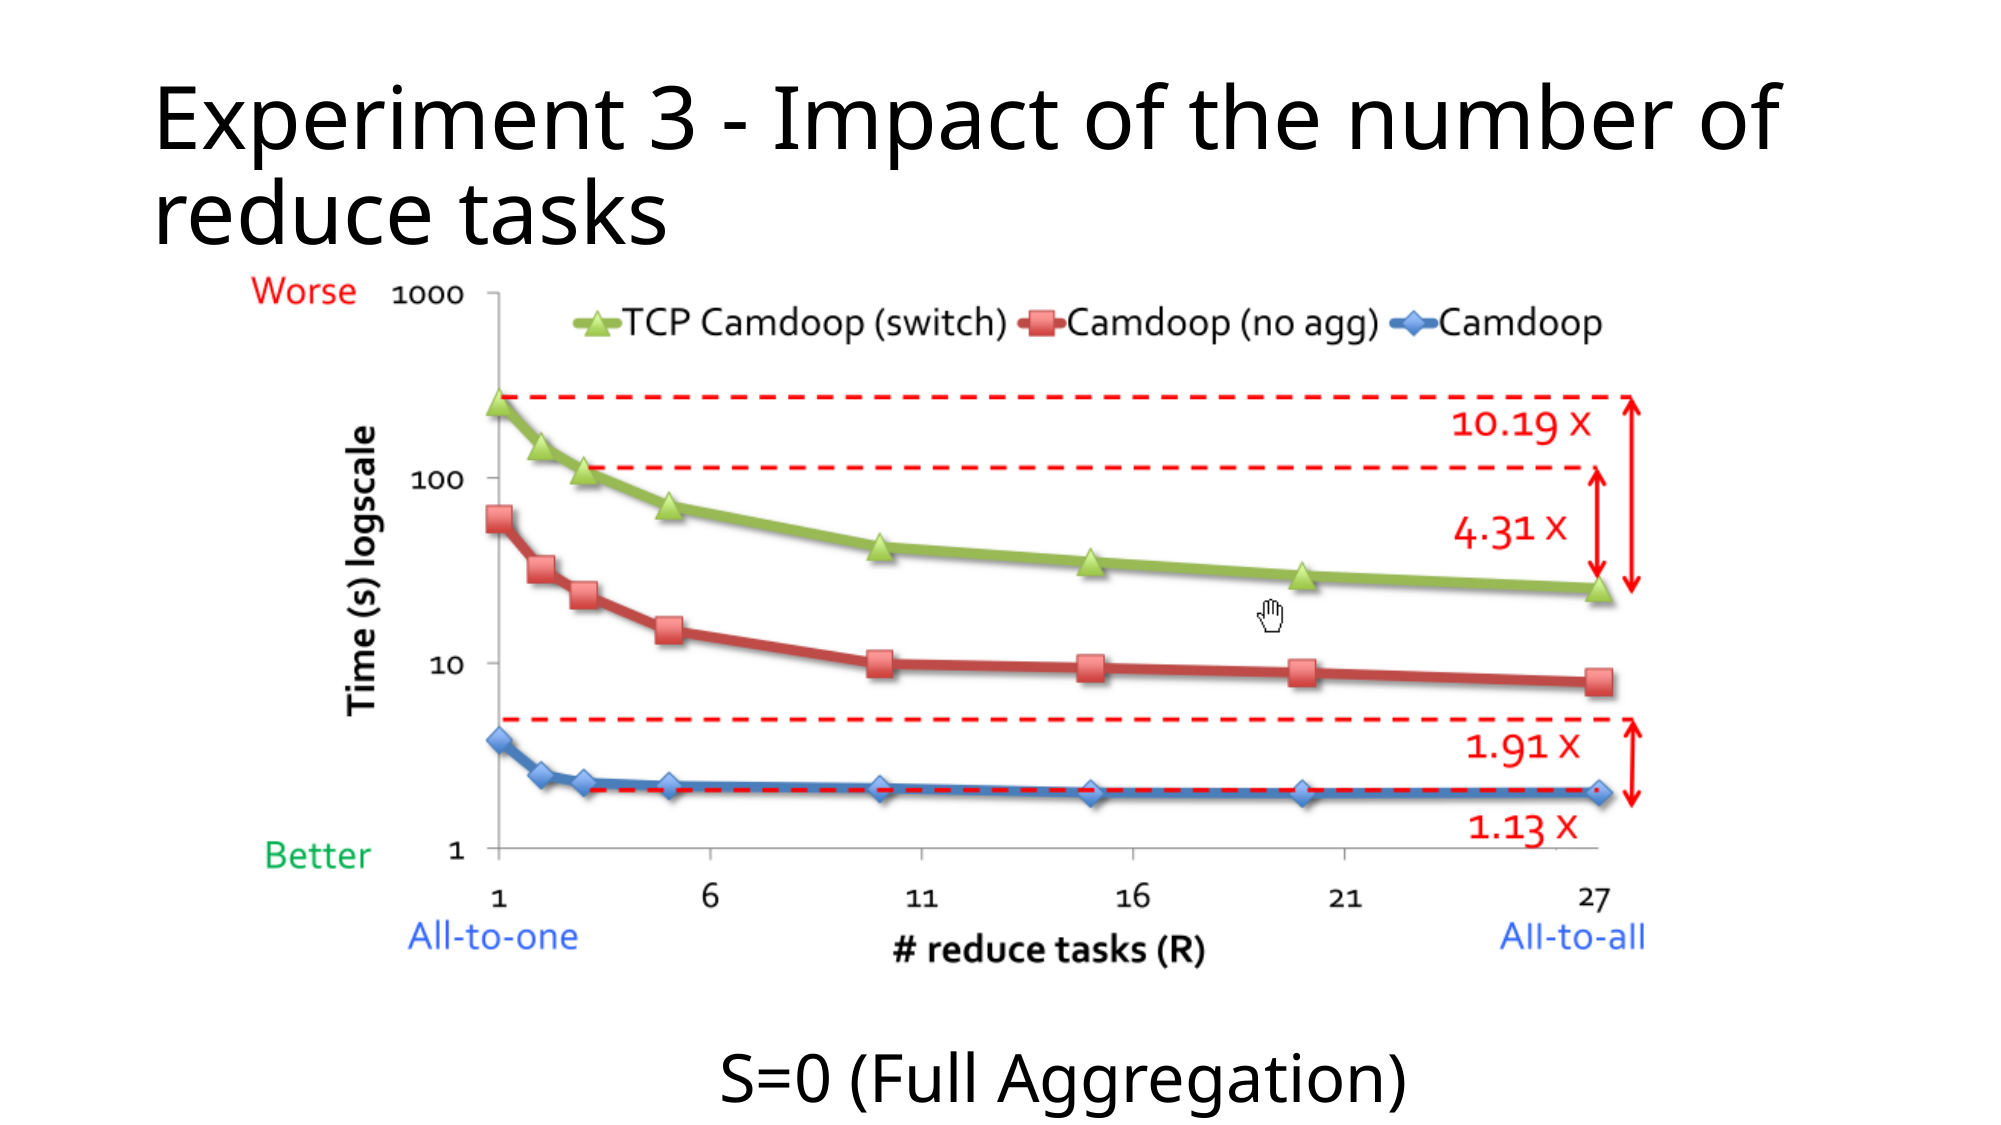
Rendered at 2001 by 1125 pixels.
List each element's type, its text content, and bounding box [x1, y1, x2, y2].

title Experiment 3 - Impact of the number of reduce tasks [137, 59, 1863, 278]
text_box S=0 (Full Aggregation) [352, 1028, 1775, 1123]
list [242, 241, 1685, 997]
